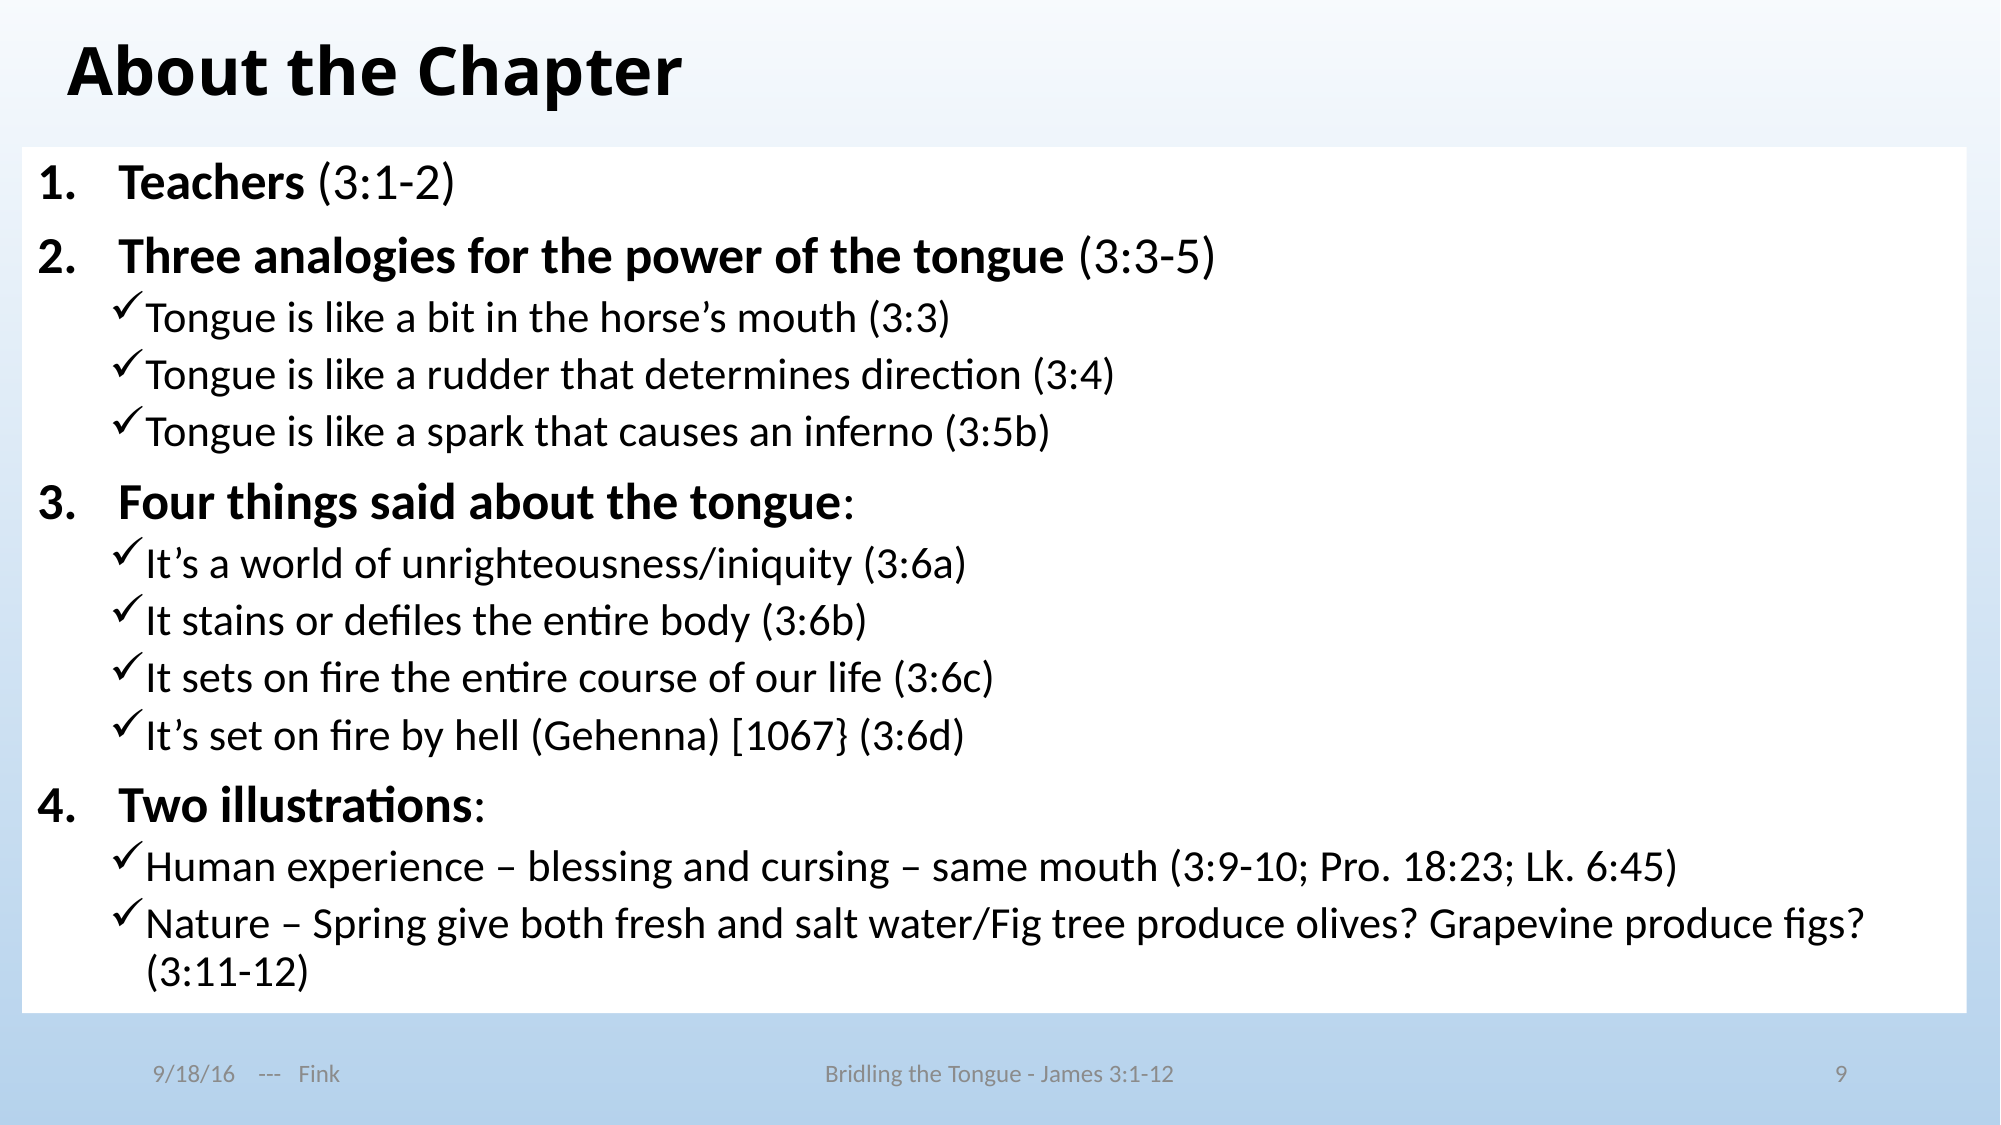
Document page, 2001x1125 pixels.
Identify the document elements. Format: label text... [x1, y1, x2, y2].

list Teachers (3:1-2) Three analogies for the power of the tongue (3:3-5) Tongue is like a bit in the horse’s mouth (3:3) Tongue is like a rudder that determines direction (3:4) Tongue is like a spark that causes an inferno (3:5b) Four things said about the tongue: It’s a world of unrighteousness/iniquity (3:6a) It stains or defiles the entire body (3:6b) It sets on fire the entire course of our life (3:6c) It’s set on fire by hell (Gehenna) [1067} (3:6d) Two illustrations: Human experience – blessing and cursing – same mouth (3:9-10; Pro. 18:23; Lk. 6:45) Nature – Spring give both fresh and salt water/Fig tree produce olives? Grapevine produce figs? (3:11-12) [22, 147, 1967, 1014]
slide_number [137, 1042, 588, 1103]
slide_number 9 [1412, 1042, 1863, 1103]
footer Bridling the Tongue - James 3:1-12 [662, 1042, 1338, 1103]
title About the Chapter [52, 0, 1863, 147]
